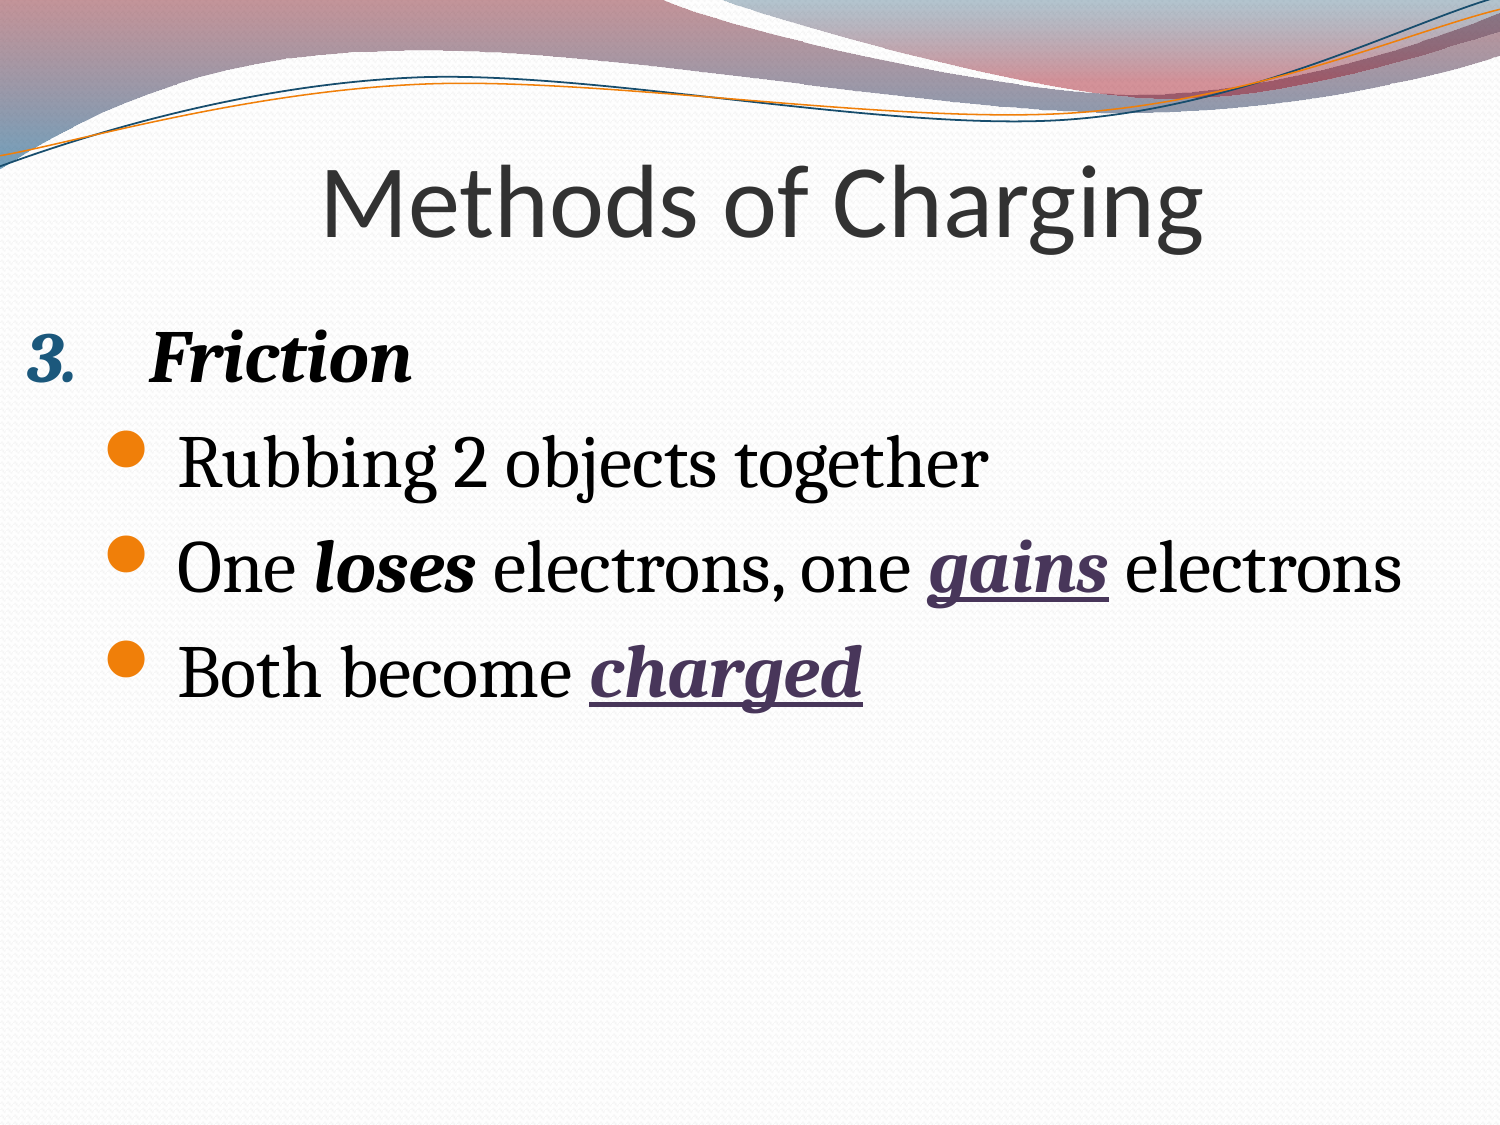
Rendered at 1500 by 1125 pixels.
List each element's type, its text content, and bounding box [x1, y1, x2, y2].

title Methods of Charging [125, 99, 1400, 259]
list Friction Rubbing 2 objects together One loses electrons, one gains electrons Both become charged [12, 300, 1488, 1075]
